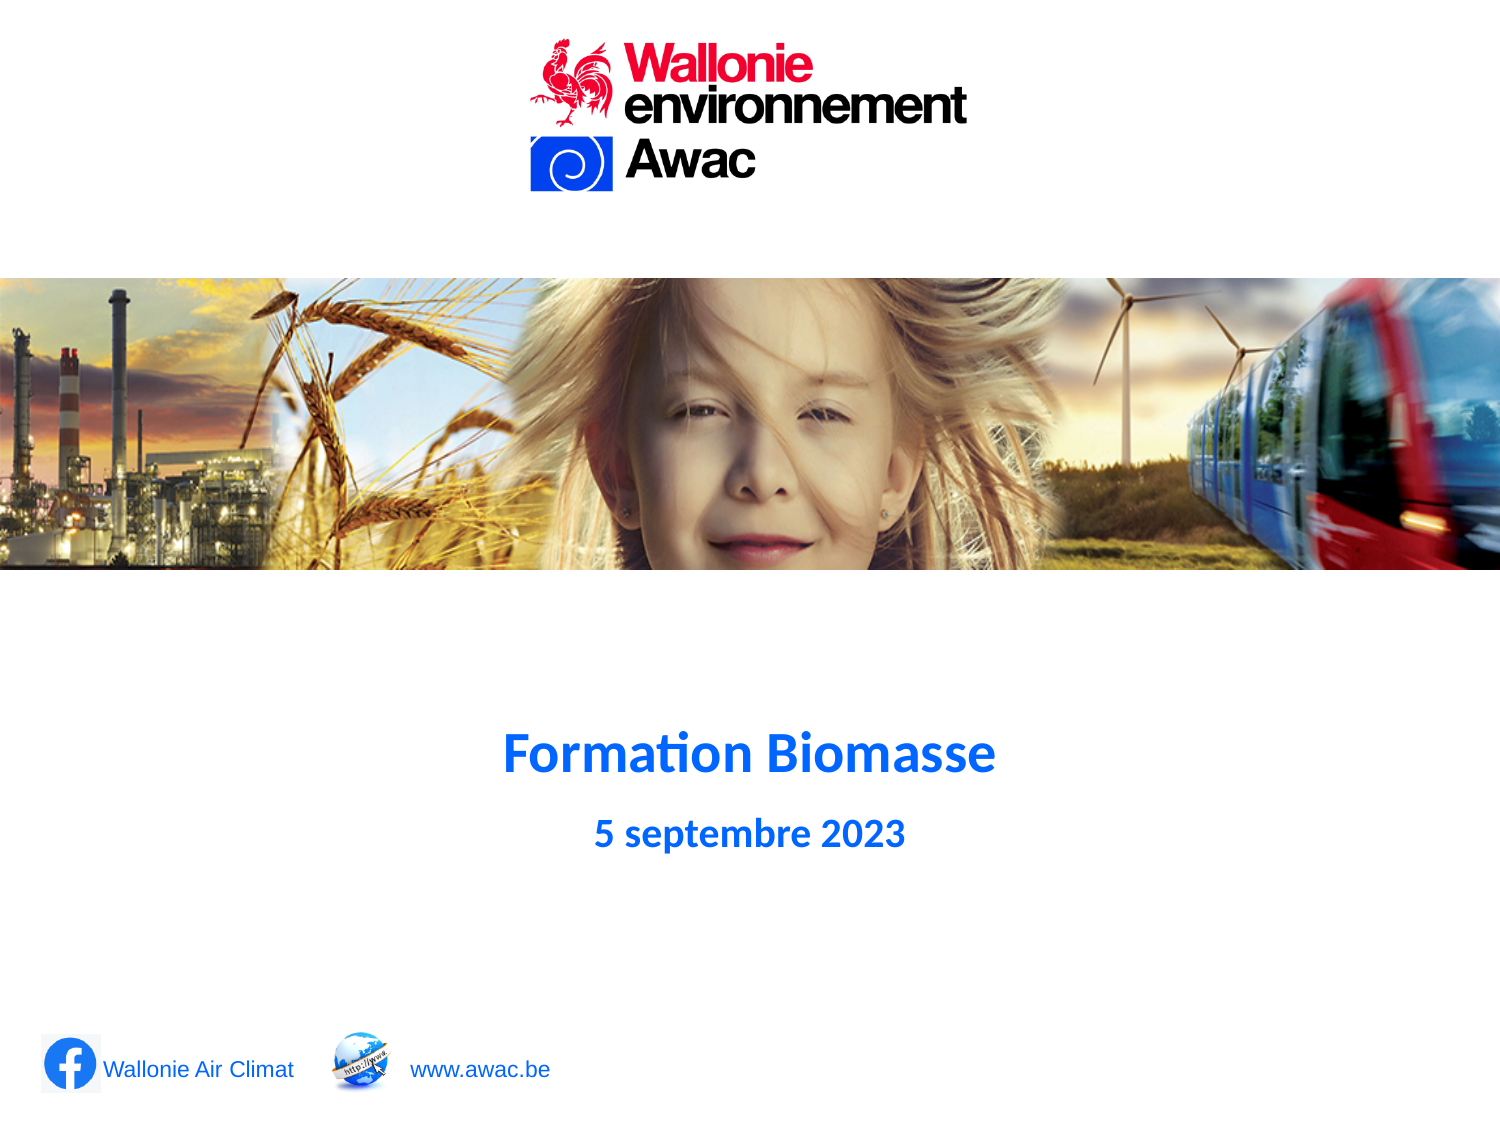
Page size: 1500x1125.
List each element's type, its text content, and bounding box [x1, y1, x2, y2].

picture [0, 278, 1500, 570]
title Formation Biomasse [0, 621, 1500, 798]
picture [490, 0, 1007, 232]
subtitle 5 septembre 2023 [0, 798, 1500, 1103]
text_box Wallonie Air Climat [105, 1046, 313, 1089]
picture [324, 1022, 397, 1095]
text_box www.awac.be [401, 1046, 573, 1089]
picture [40, 1034, 101, 1094]
